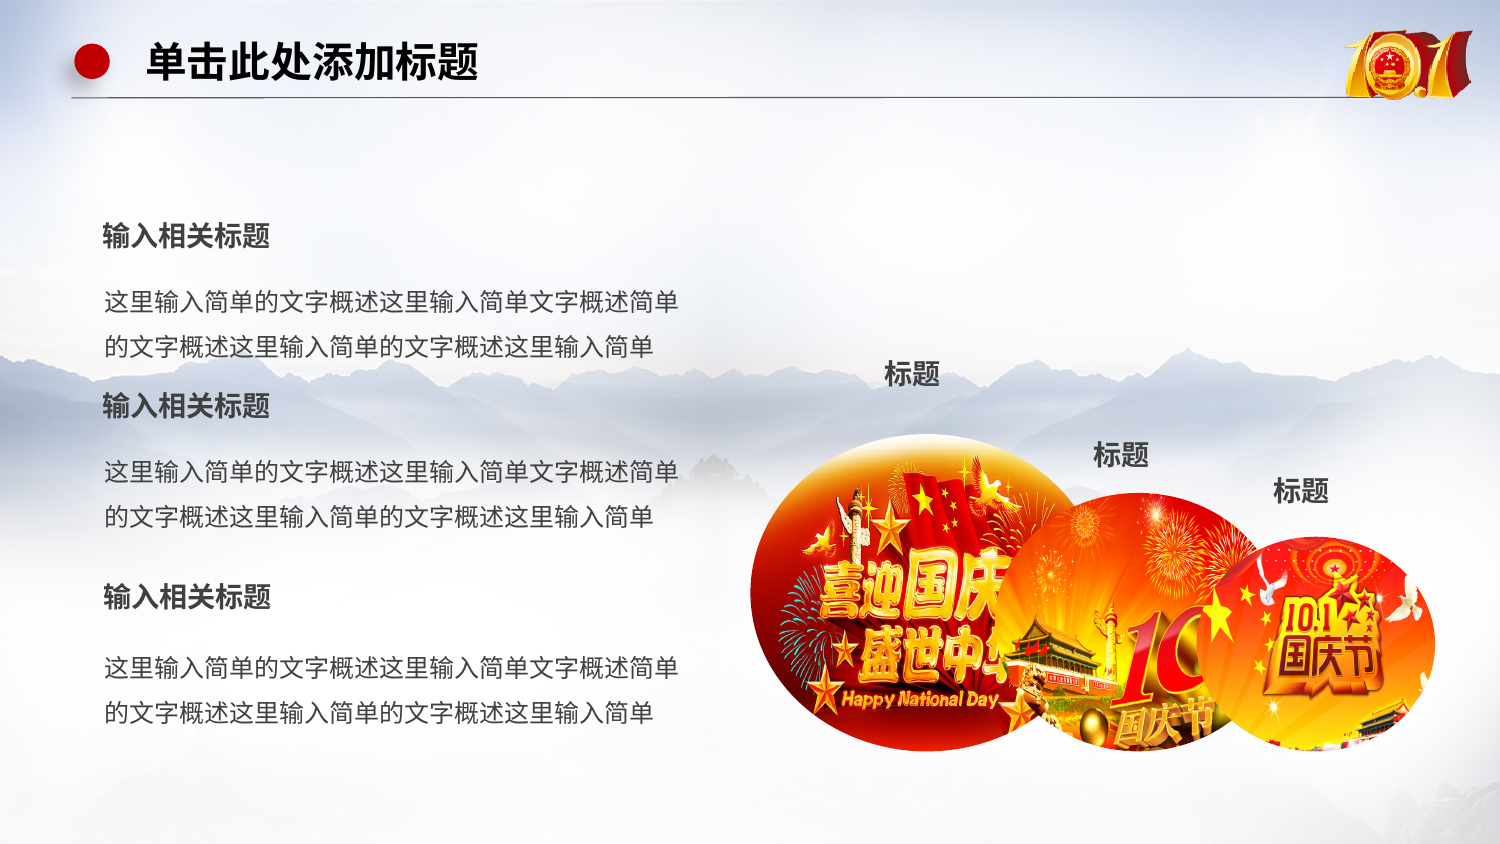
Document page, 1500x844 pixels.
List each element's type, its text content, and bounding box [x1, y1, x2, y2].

text_box [1195, 535, 1437, 753]
text_box 输入相关标题 [88, 380, 420, 430]
text_box 标题 [869, 349, 987, 398]
text_box 输入相关标题 [88, 572, 421, 621]
text_box 单击此处添加标题 [127, 28, 497, 93]
text_box [993, 491, 1258, 753]
text_box 标题 [1079, 429, 1197, 479]
text_box 这里输入简单的文字概述这里输入简单文字概述简单的文字概述这里输入简单的文字概述这里输入简单 [89, 630, 715, 735]
text_box 输入相关标题 [88, 210, 420, 260]
text_box 这里输入简单的文字概述这里输入简单文字概述简单的文字概述这里输入简单的文字概述这里输入简单 [89, 263, 715, 369]
text_box 标题 [1259, 465, 1377, 515]
text_box 这里输入简单的文字概述这里输入简单文字概述简单的文字概述这里输入简单的文字概述这里输入简单 [89, 434, 715, 539]
picture [0, 0, 1500, 844]
text_box [749, 433, 1075, 753]
